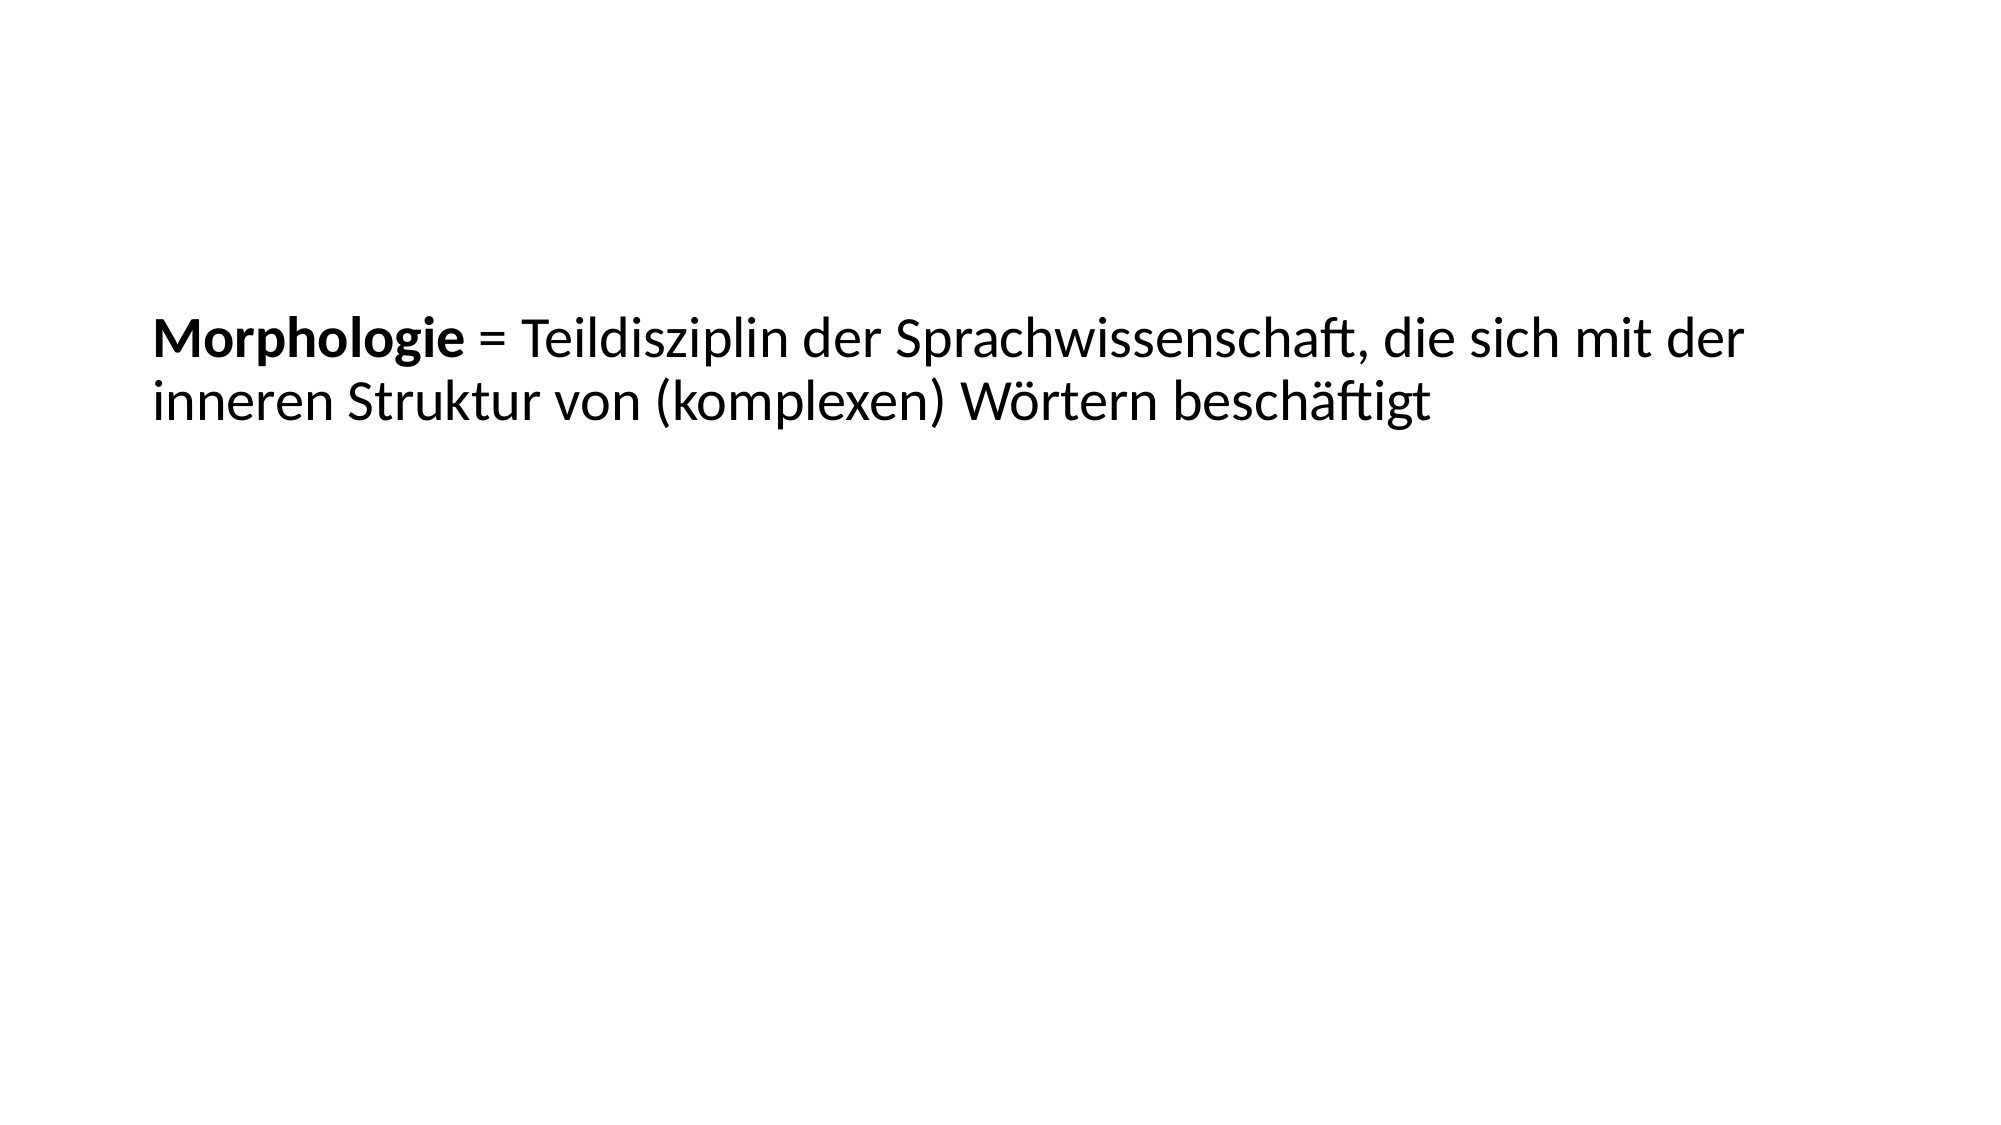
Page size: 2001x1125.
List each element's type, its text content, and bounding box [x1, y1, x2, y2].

list Morphologie = Teildisziplin der Sprachwissenschaft, die sich mit der inneren Struktur von (komplexen) Wörtern beschäftigt [137, 299, 1863, 1014]
